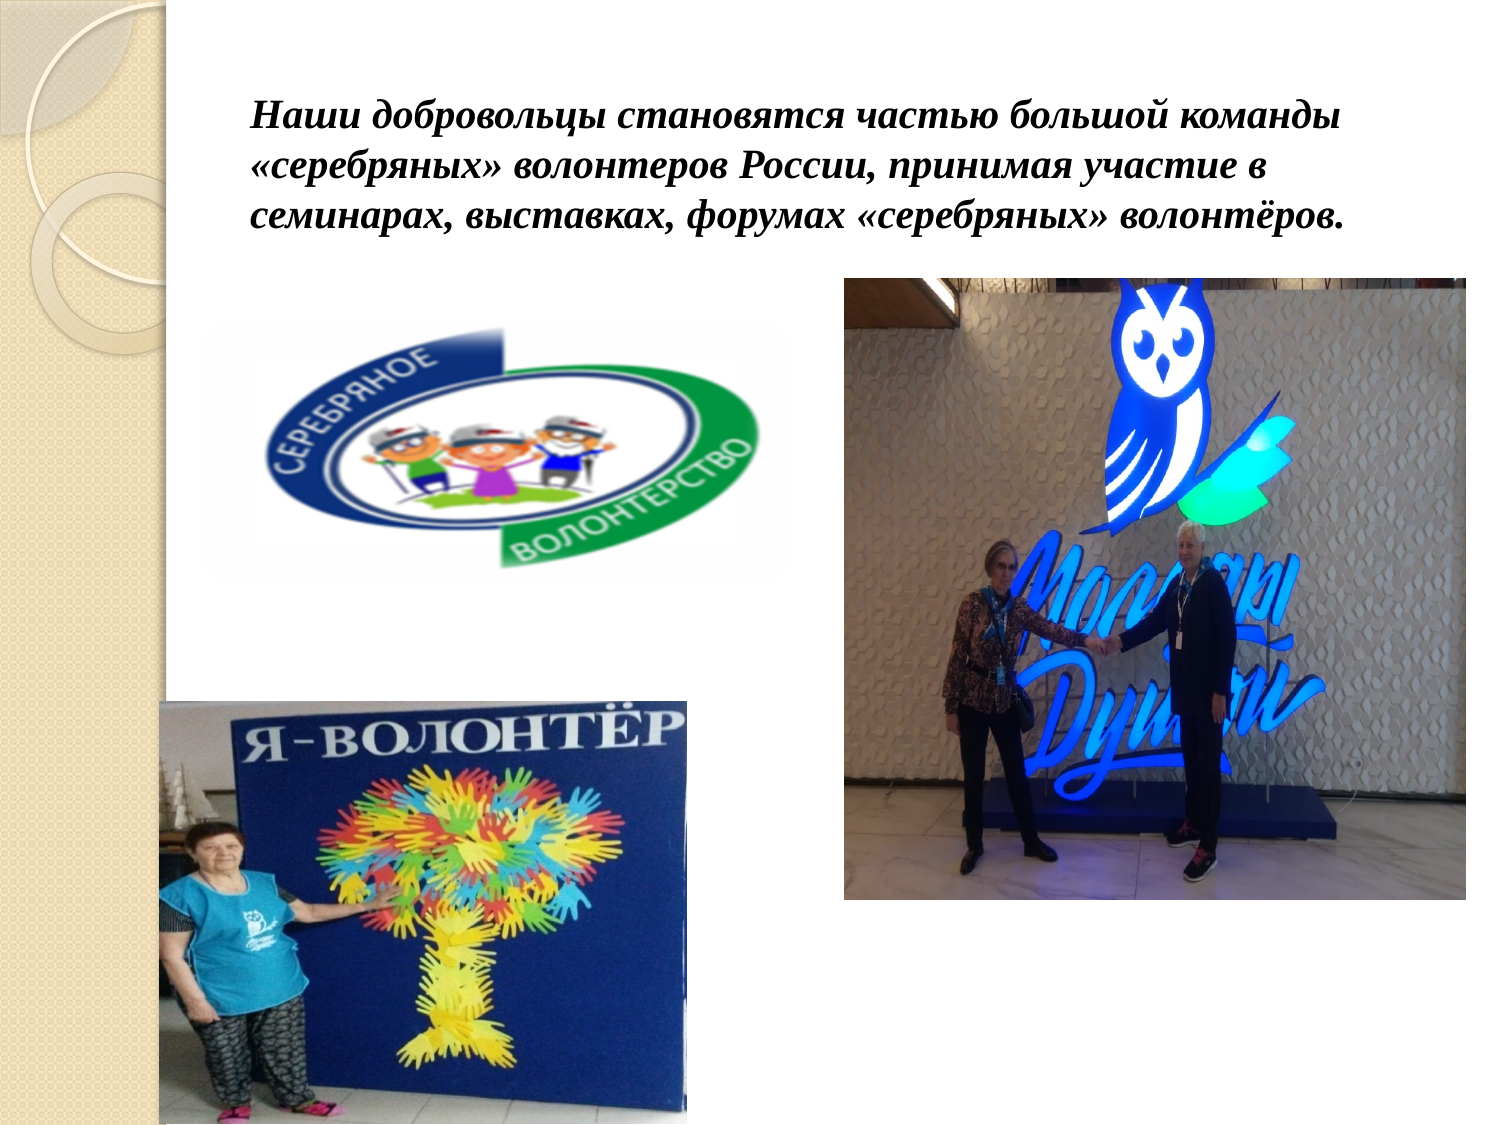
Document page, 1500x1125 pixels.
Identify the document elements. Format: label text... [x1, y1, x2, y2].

picture [194, 314, 798, 590]
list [159, 701, 687, 1125]
picture [844, 278, 1466, 901]
title Наши добровольцы становятся частью большой команды «серебряных» волонтеров России, принимая участие в семинарах, выставках, форумах «серебряных» волонтёров. [235, 45, 1466, 279]
